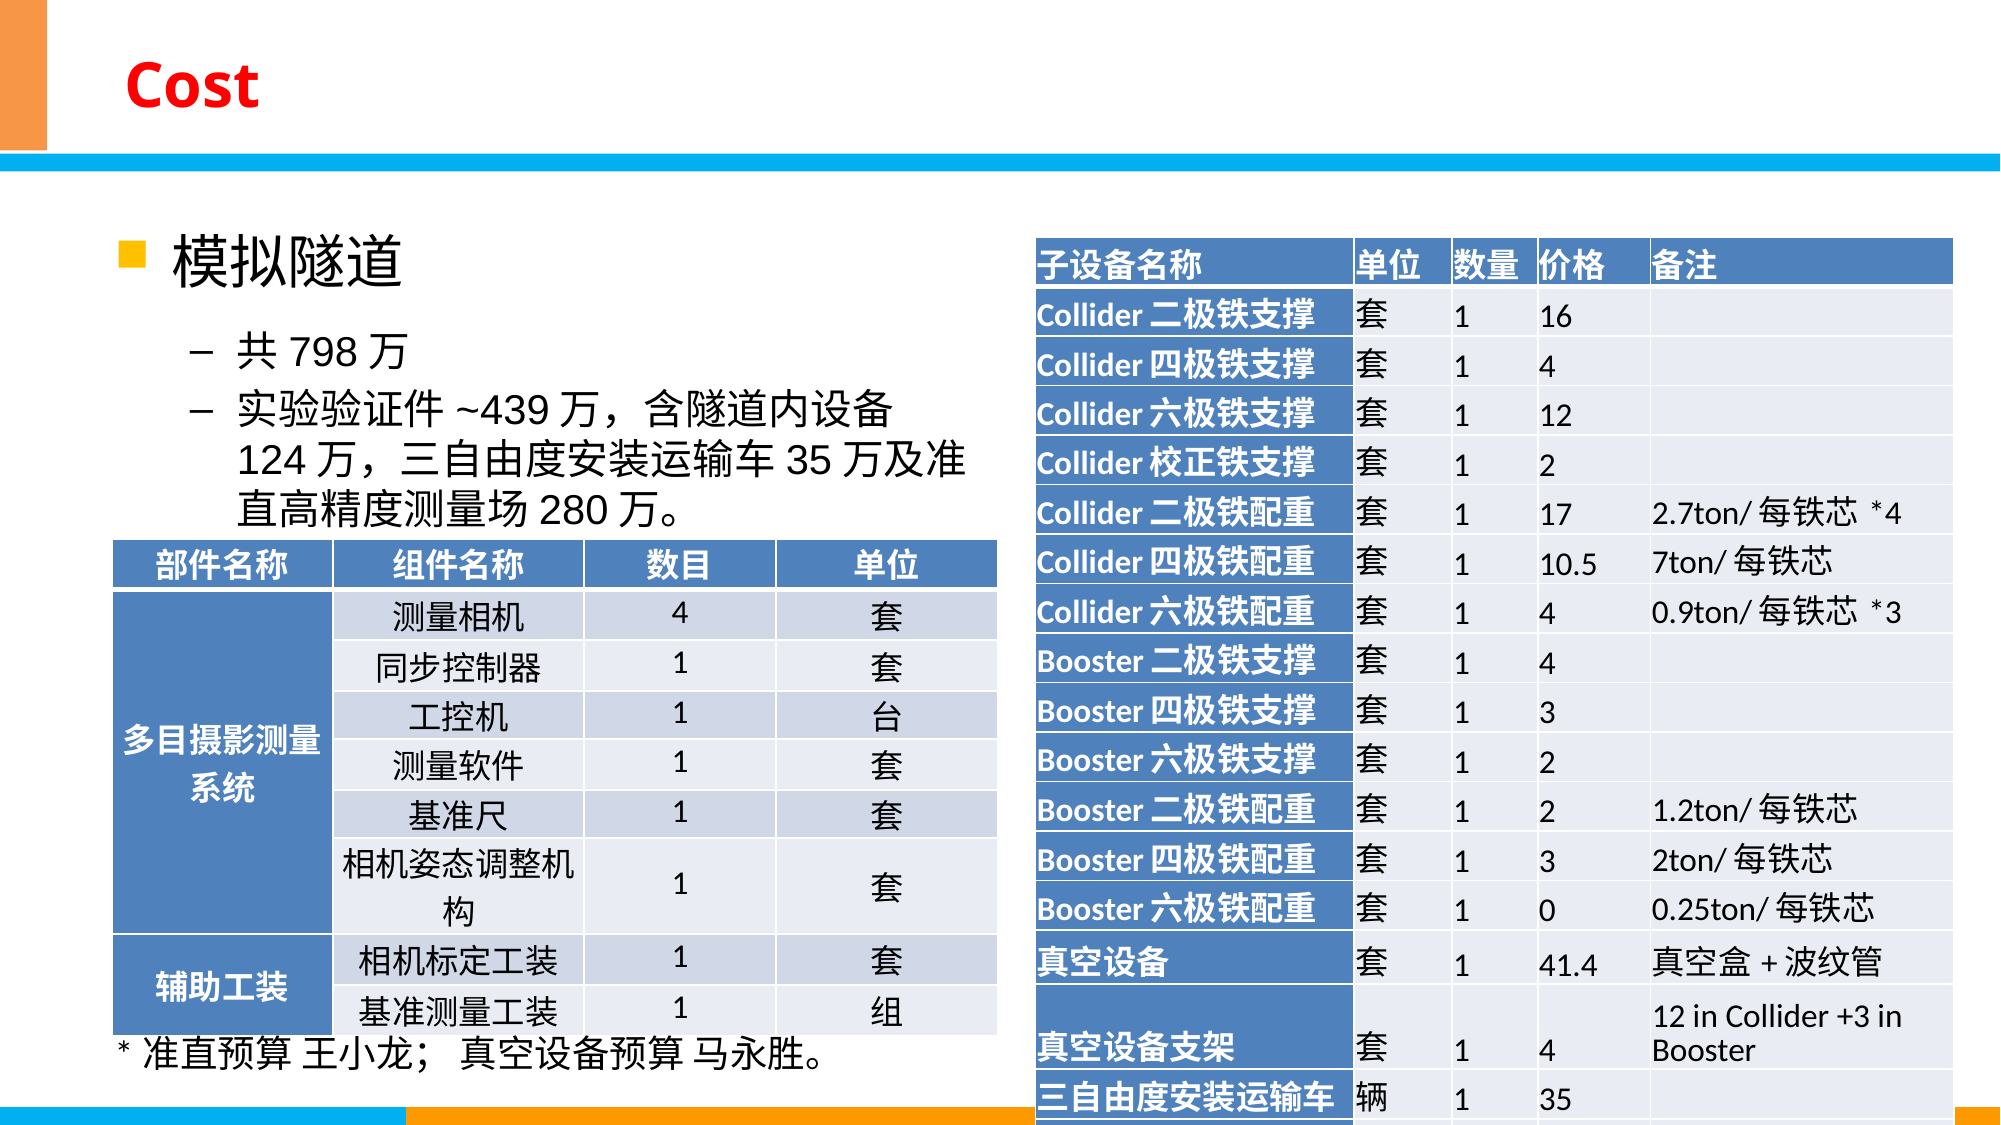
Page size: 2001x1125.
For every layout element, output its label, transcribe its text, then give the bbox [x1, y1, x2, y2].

table_header 数量 [1453, 238, 1537, 284]
table_cell 套 [1355, 881, 1451, 929]
table_cell 辆 [1355, 1070, 1451, 1118]
table_cell 1.2ton/每铁芯 [1651, 782, 1953, 830]
table_cell 1 [585, 692, 775, 738]
table_cell 套 [1355, 535, 1451, 583]
table_cell 1 [1453, 289, 1537, 335]
table_cell 1 [585, 935, 775, 984]
table_cell 套 [777, 641, 997, 690]
table_cell 2 [1539, 733, 1650, 781]
text_box *准直预算 王小龙； 真空设备预算 马永胜。 [99, 1023, 929, 1083]
table_cell 2ton/每铁芯 [1651, 832, 1953, 880]
table_cell 4 [585, 592, 775, 639]
table_cell 套 [1355, 584, 1451, 632]
table_cell 套 [1355, 832, 1451, 880]
table_cell Collider四极铁配重 [1036, 535, 1353, 583]
table_cell 17 [1539, 485, 1650, 533]
table_cell Booster四极铁支撑 [1036, 683, 1353, 731]
table_cell 1 [1453, 436, 1537, 484]
table_cell 套 [1355, 733, 1451, 781]
table_cell 3 [1539, 683, 1650, 731]
table_cell 1 [1453, 535, 1537, 583]
table_cell 准直高精度测量场 [1036, 1120, 1353, 1125]
table_cell Booster二极铁支撑 [1036, 634, 1353, 682]
table_cell Collider六极铁支撑 [1036, 386, 1353, 434]
table_cell 16 [1539, 289, 1650, 335]
table_cell 套 [1355, 337, 1451, 385]
table_cell 测量相机 [334, 592, 583, 639]
table_cell 1 [1453, 485, 1537, 533]
text_box 模拟隧道 共798万 实验验证件~439万，含隧道内设备124万，三自由度安装运输车35万及准直高精度测量场280万。 [99, 210, 989, 617]
table_cell 41.4 [1539, 931, 1650, 983]
table_cell 0.9ton/每铁芯*3 [1651, 584, 1953, 632]
table_cell Collider六极铁配重 [1036, 584, 1353, 632]
table_cell 套 [777, 791, 997, 837]
table_cell 套 [1355, 485, 1451, 533]
table_cell 相机姿态调整机构 [334, 839, 583, 933]
table_cell 1 [585, 791, 775, 837]
table_cell 1 [1453, 683, 1537, 731]
table_cell 4 [1539, 584, 1650, 632]
table_cell 4 [1539, 985, 1650, 1068]
table_header 单位 [777, 540, 997, 587]
table_cell 套 [1355, 985, 1451, 1068]
table_cell 套 [777, 592, 997, 639]
table_cell 1 [585, 641, 775, 690]
table_cell 1 [1453, 634, 1537, 682]
table_cell 2 [1539, 436, 1650, 484]
table_header 价格 [1539, 238, 1650, 284]
table_cell Booster四极铁配重 [1036, 832, 1353, 880]
table_cell [1651, 1070, 1953, 1118]
table_cell 套 [777, 740, 997, 789]
table_cell [1651, 683, 1953, 731]
table_cell 套 [1355, 683, 1451, 731]
table_cell 1 [1453, 337, 1537, 385]
table_header 部件名称 [113, 540, 332, 587]
table_cell 套 [1355, 386, 1451, 434]
table_cell 1 [585, 986, 775, 1023]
table_cell 套 [1355, 634, 1451, 682]
table_cell 相机标定工装 [334, 935, 583, 984]
table_cell Collider四极铁支撑 [1036, 337, 1353, 385]
table_cell 套 [1355, 436, 1451, 484]
table_cell 套 [1355, 289, 1451, 335]
table_header 单位 [1355, 238, 1451, 284]
table_cell 1 [1453, 782, 1537, 830]
table_cell 3 [1539, 832, 1650, 880]
table_cell [1651, 733, 1953, 781]
table_cell [1651, 289, 1953, 335]
table_cell 1 [1453, 832, 1537, 880]
table_cell 1 [1453, 931, 1537, 983]
table_cell 1 [585, 740, 775, 789]
table_cell 基准测量工装 [334, 986, 583, 1023]
table_cell 0.25ton/每铁芯 [1651, 881, 1953, 929]
table_cell Collider校正铁支撑 [1036, 436, 1353, 484]
table_cell 三自由度安装运输车 [1036, 1070, 1353, 1118]
table_cell 35 [1539, 1070, 1650, 1118]
table_cell 同步控制器 [334, 641, 583, 690]
table_cell 1 [1453, 386, 1537, 434]
table_header 子设备名称 [1036, 238, 1353, 284]
table_cell [1651, 634, 1953, 682]
table_cell 真空设备 [1036, 931, 1353, 983]
table_cell 1 [1453, 1120, 1537, 1125]
table_cell 真空盒+波纹管 [1651, 931, 1953, 983]
table_cell 工控机 [334, 692, 583, 738]
table_cell Booster二极铁配重 [1036, 782, 1353, 830]
table_cell 1 [1453, 733, 1537, 781]
table_header 备注 [1651, 238, 1953, 284]
table_cell 台 [777, 692, 997, 738]
table_cell Collider二极铁支撑 [1036, 289, 1353, 335]
table_cell 12 [1539, 386, 1650, 434]
table_cell 2 [1539, 782, 1650, 830]
table_header 数目 [585, 540, 775, 587]
table_cell 套 [1355, 931, 1451, 983]
table_cell 2.7ton/每铁芯*4 [1651, 485, 1953, 533]
table_cell 1 [1453, 584, 1537, 632]
table_cell Booster六极铁配重 [1036, 881, 1353, 929]
table_cell 0 [1539, 881, 1650, 929]
table_cell Booster六极铁支撑 [1036, 733, 1353, 781]
table_cell 1 [1453, 881, 1537, 929]
table_cell 基准尺 [334, 791, 583, 837]
table_cell 7ton/每铁芯 [1651, 535, 1953, 583]
table_cell 10.5 [1539, 535, 1650, 583]
table_cell 4 [1539, 634, 1650, 682]
table_cell Collider二极铁配重 [1036, 485, 1353, 533]
table_cell 1 [1453, 1070, 1537, 1118]
table_cell 280 [1539, 1120, 1650, 1125]
table_cell [1651, 436, 1953, 484]
table_cell 真空设备支架 [1036, 985, 1353, 1068]
table_cell 4 [1539, 337, 1650, 385]
table_header 组件名称 [334, 540, 583, 587]
table_cell 测量软件 [334, 740, 583, 789]
table_cell 12 in Collider +3 in Booster [1651, 985, 1953, 1068]
table_cell [1651, 337, 1953, 385]
table_cell 套 [777, 935, 997, 984]
table_cell 套 [1355, 782, 1451, 830]
table_cell 1 [585, 839, 775, 933]
table_cell [1651, 1120, 1953, 1125]
title Cost [109, 23, 1875, 143]
table_cell 多目摄影测量系统 [113, 592, 332, 933]
table_cell 1 [1453, 985, 1537, 1068]
table_cell 套 [1355, 1120, 1451, 1125]
table_cell [1651, 386, 1953, 434]
table_cell 辅助工装 [113, 935, 332, 1023]
table_cell 套 [777, 839, 997, 933]
table_cell 组 [777, 986, 997, 1035]
